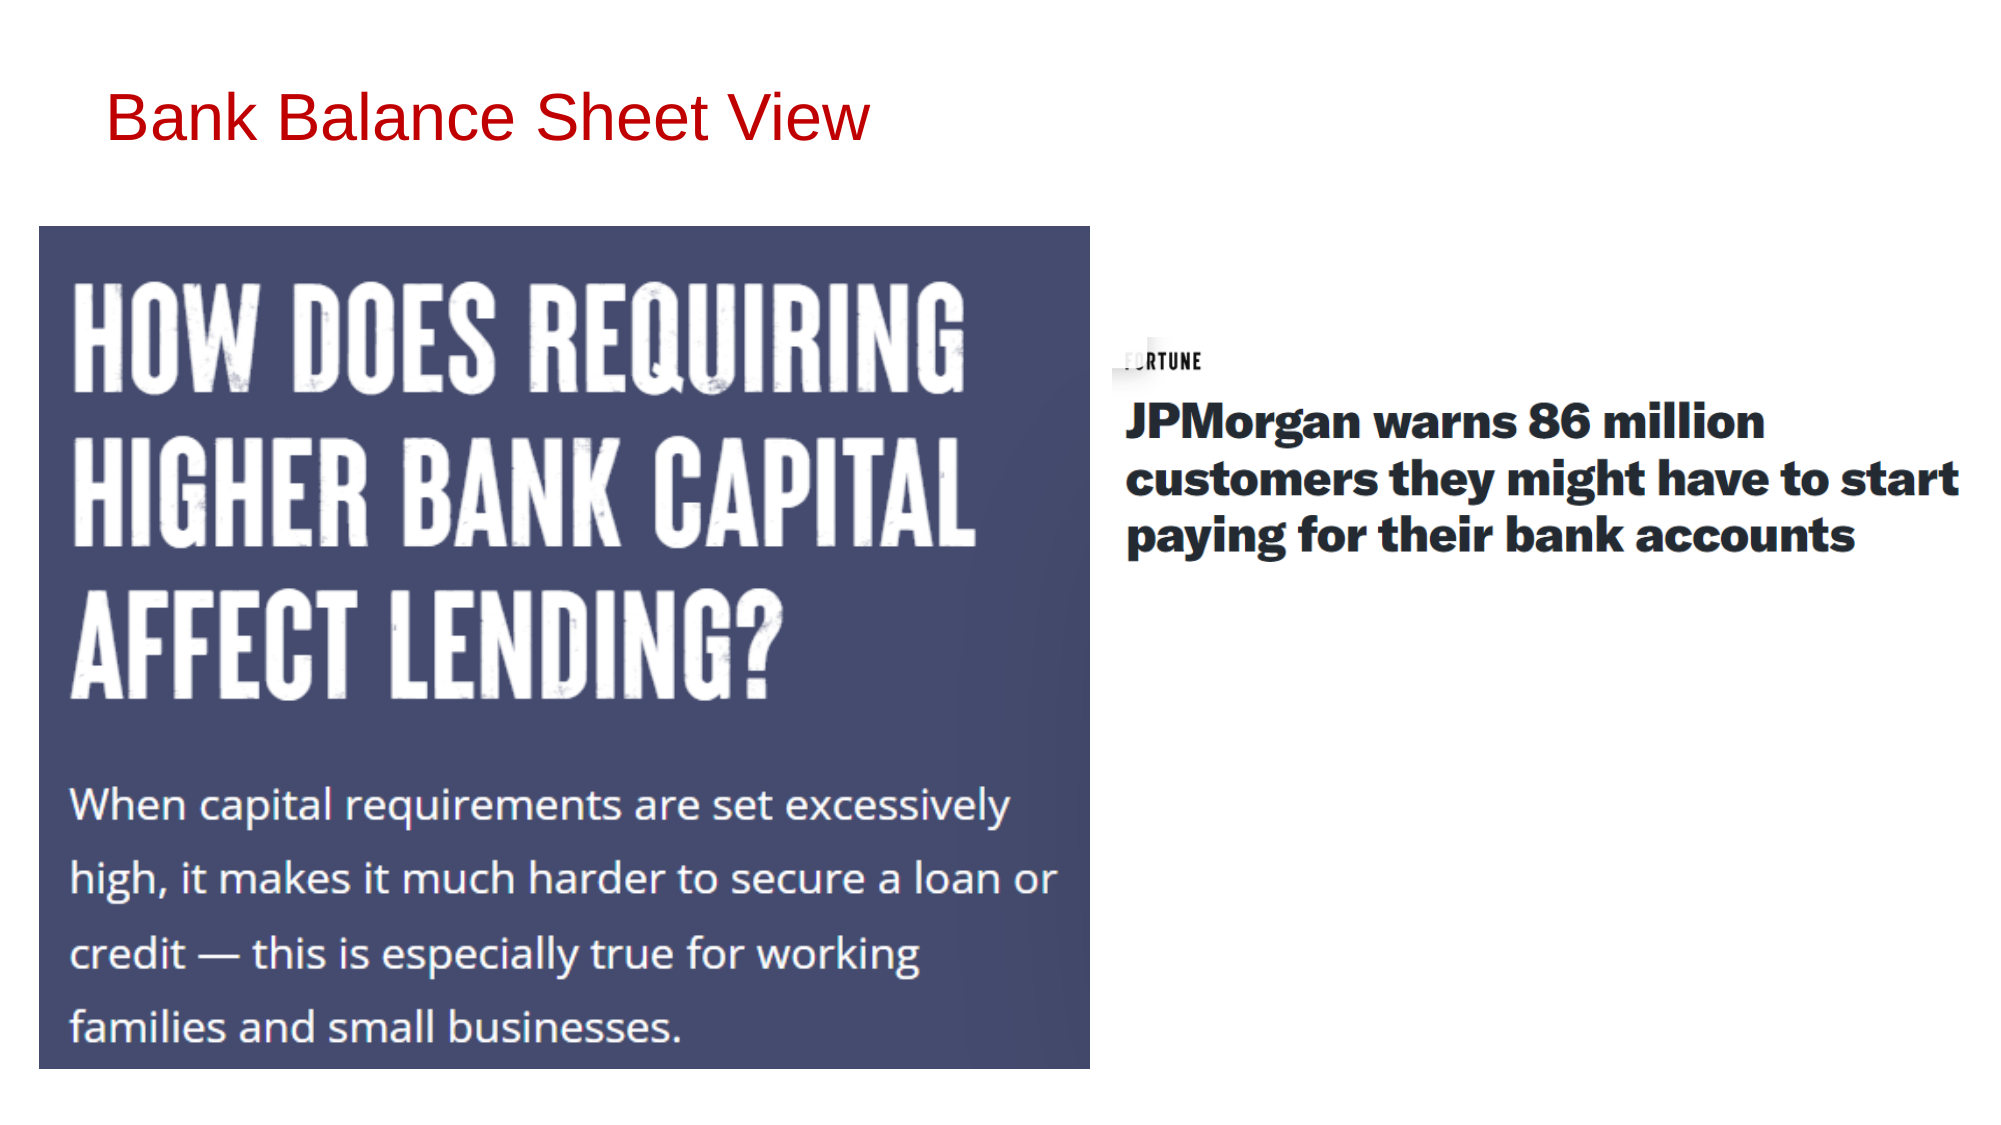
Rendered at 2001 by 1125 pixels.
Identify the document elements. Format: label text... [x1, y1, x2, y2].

text_box Bank Balance Sheet View [90, 74, 1863, 162]
picture [39, 226, 1090, 1069]
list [1112, 337, 2000, 563]
